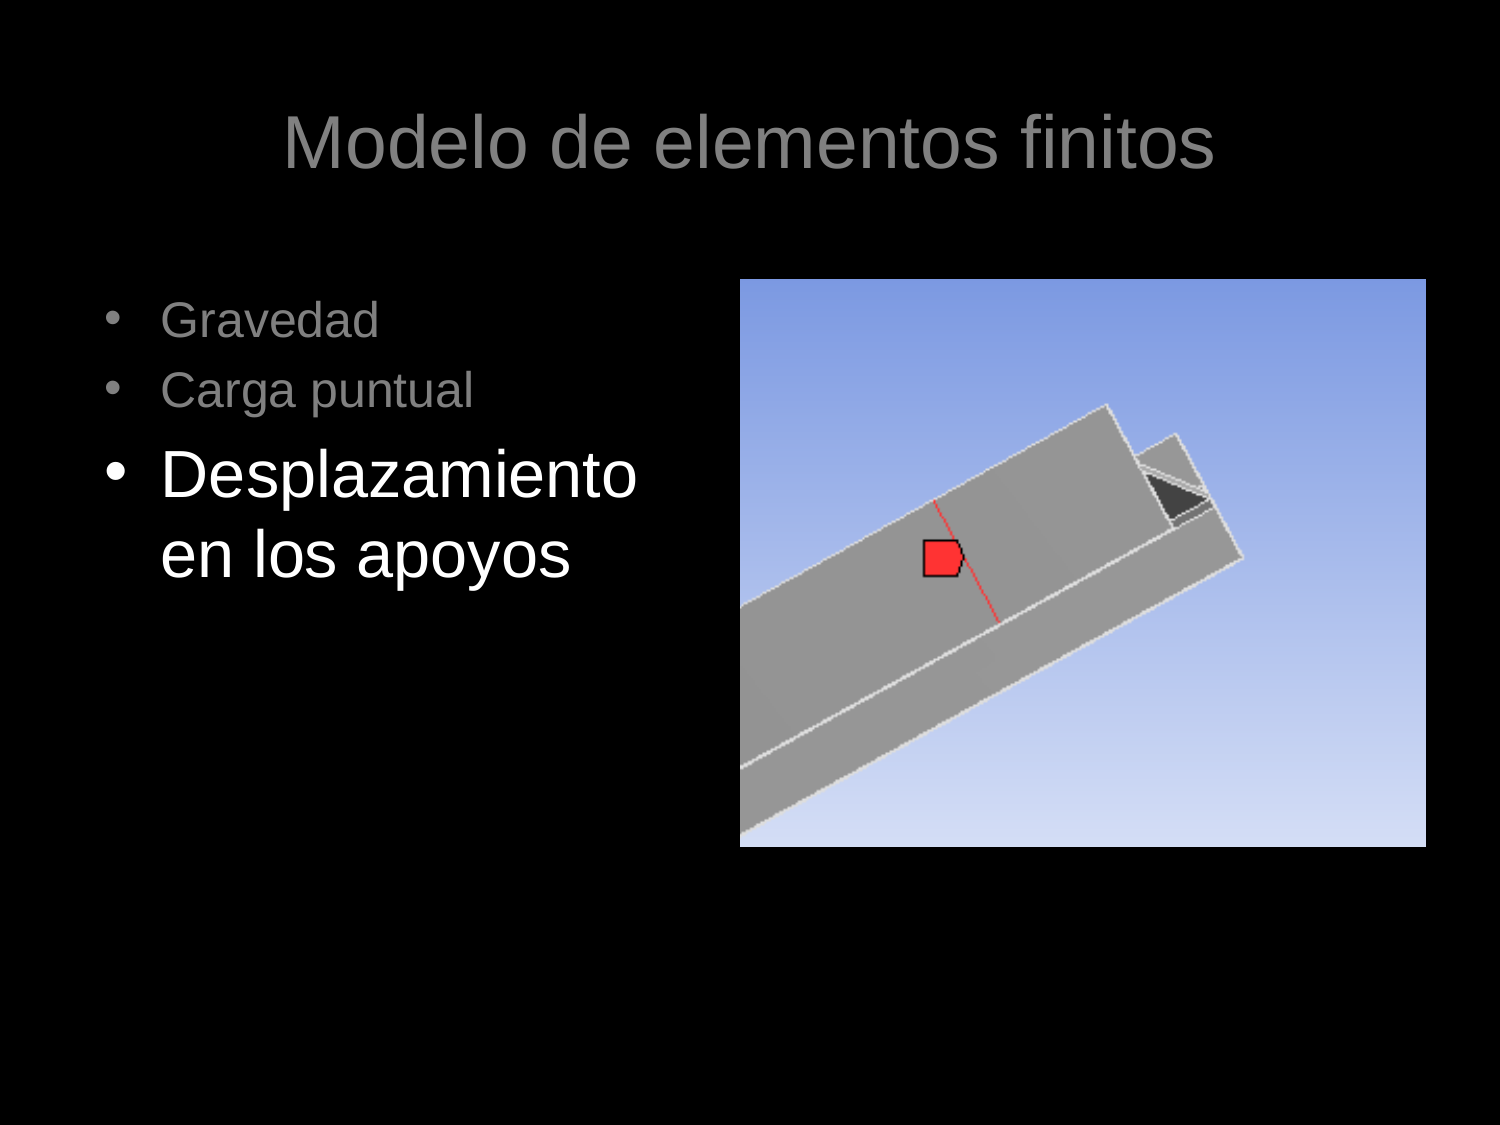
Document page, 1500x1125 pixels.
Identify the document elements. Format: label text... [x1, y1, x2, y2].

list Gravedad Carga puntual Desplazamiento en los apoyos [89, 280, 726, 979]
title Modelo de elementos finitos [75, 45, 1425, 233]
picture [740, 279, 1427, 847]
